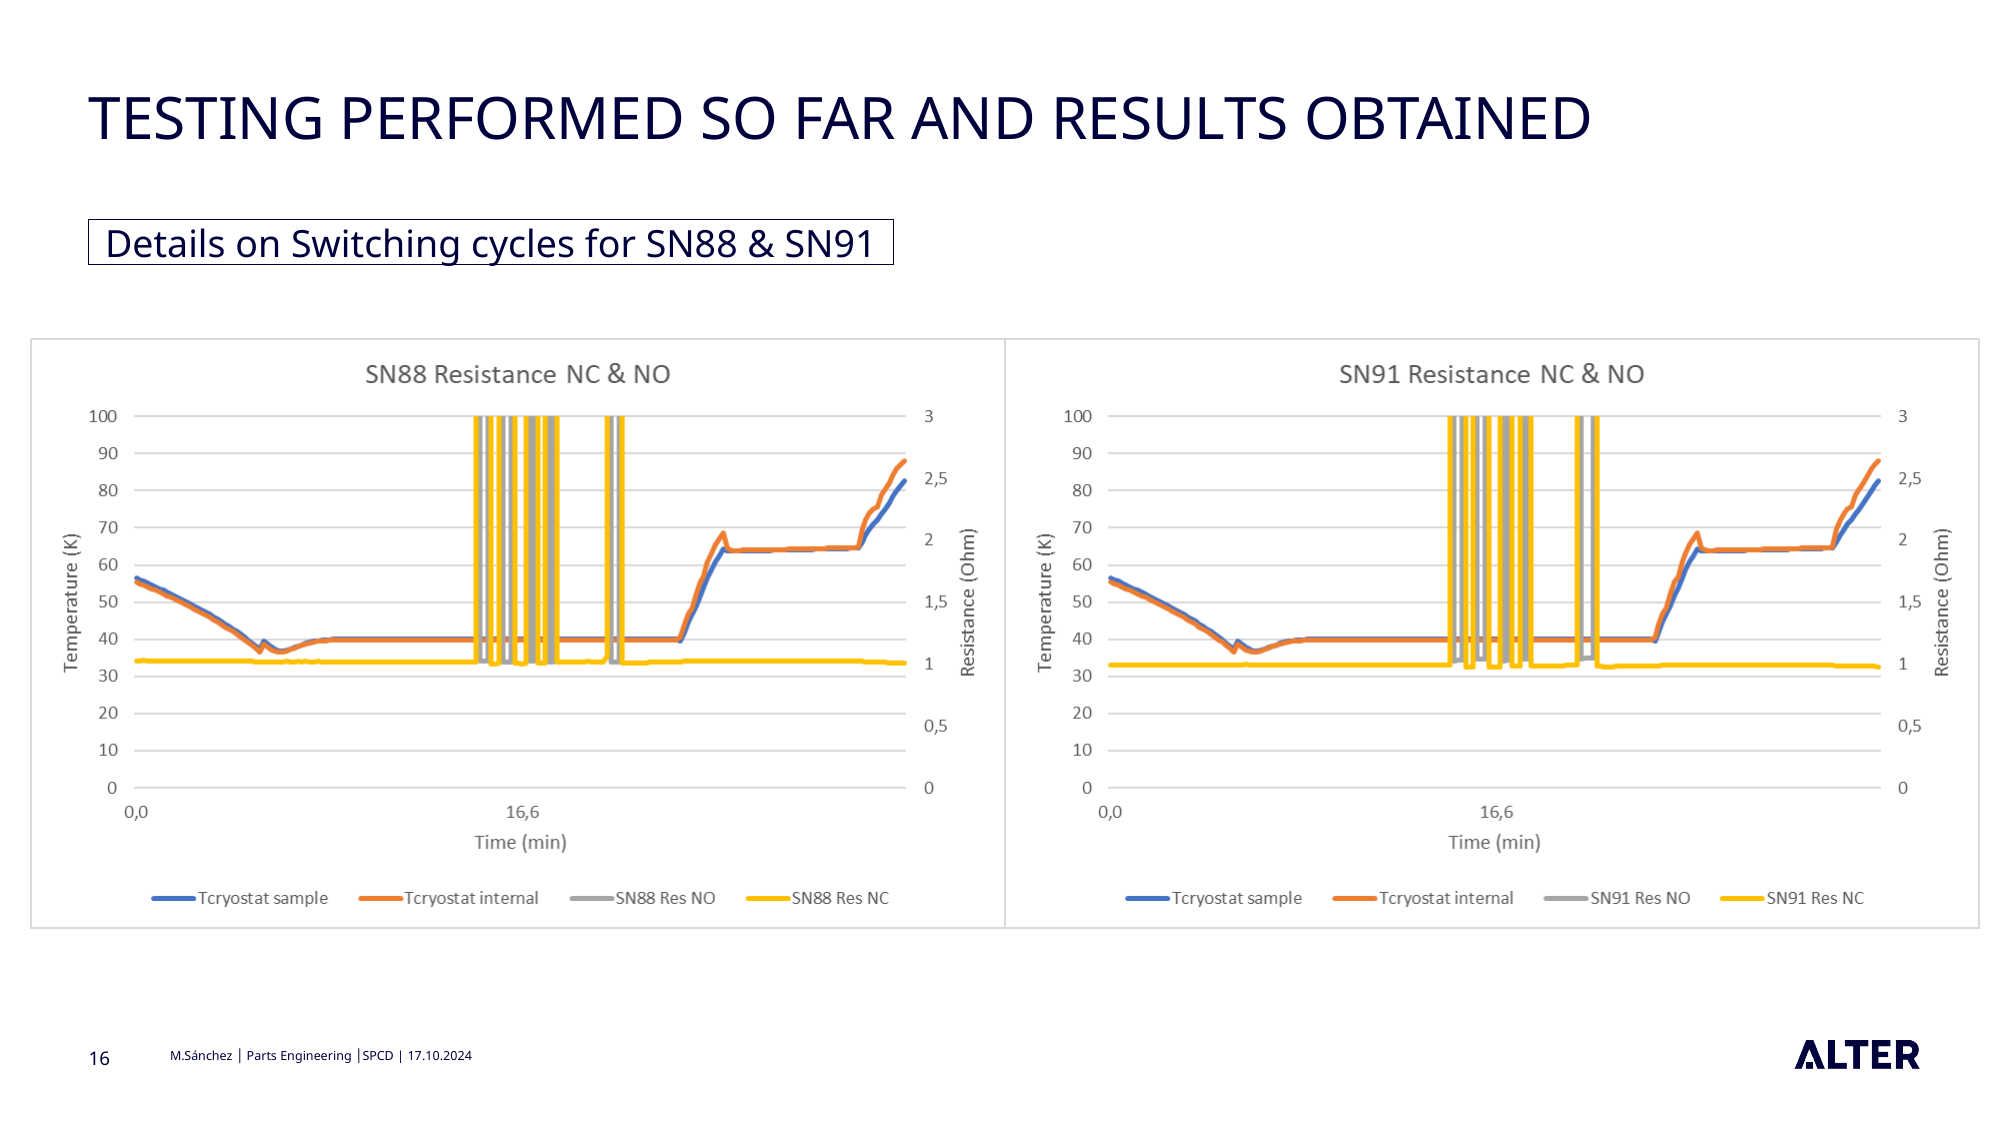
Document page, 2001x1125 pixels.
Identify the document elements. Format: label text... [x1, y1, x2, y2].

text_box Details on Switching cycles for SN88 & SN91 [88, 219, 894, 265]
picture [29, 337, 1980, 929]
slide_number 16 [88, 1042, 148, 1073]
footer M.Sánchez │ Parts Engineering │SPCD | 17.10.2024 [155, 1042, 831, 1073]
picture [1794, 1040, 1920, 1069]
title TESTING PERFORMED SO FAR AND RESULTS OBTAINED [88, 88, 1920, 189]
